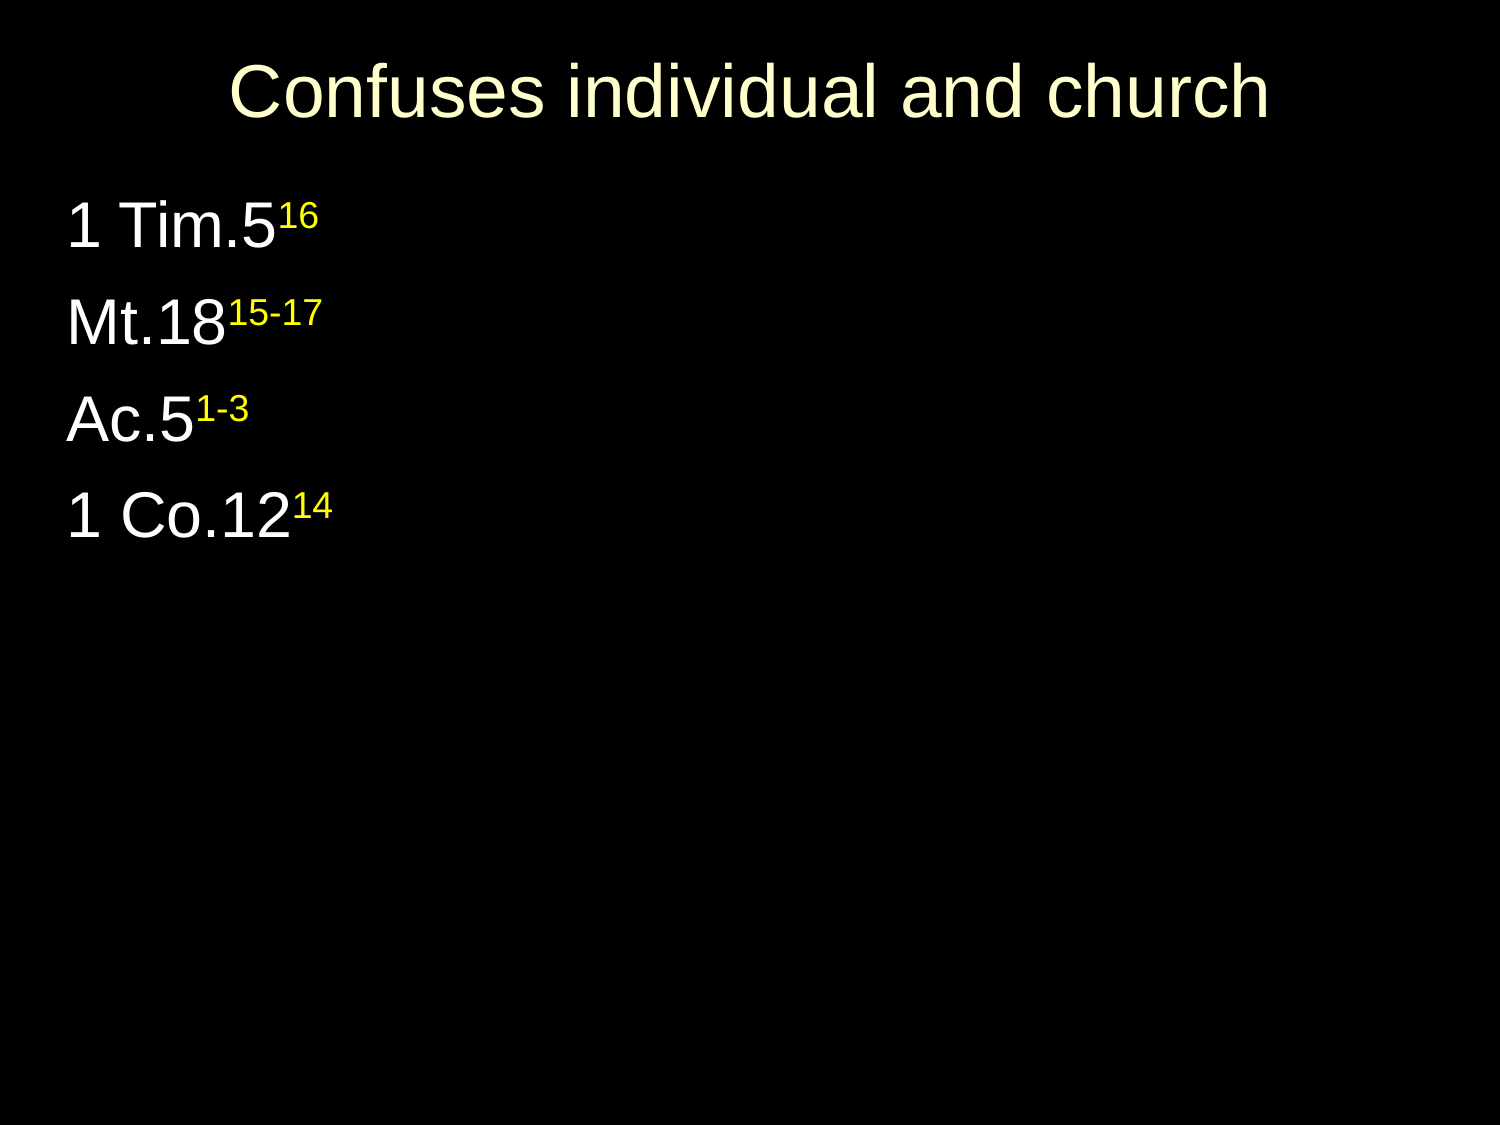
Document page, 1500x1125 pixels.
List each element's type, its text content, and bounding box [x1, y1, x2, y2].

title Confuses individual and church [50, 0, 1450, 176]
list 1 Tim.516 Mt.1815-17 Ac.51-3 1 Co.1214 [51, 175, 1451, 1099]
